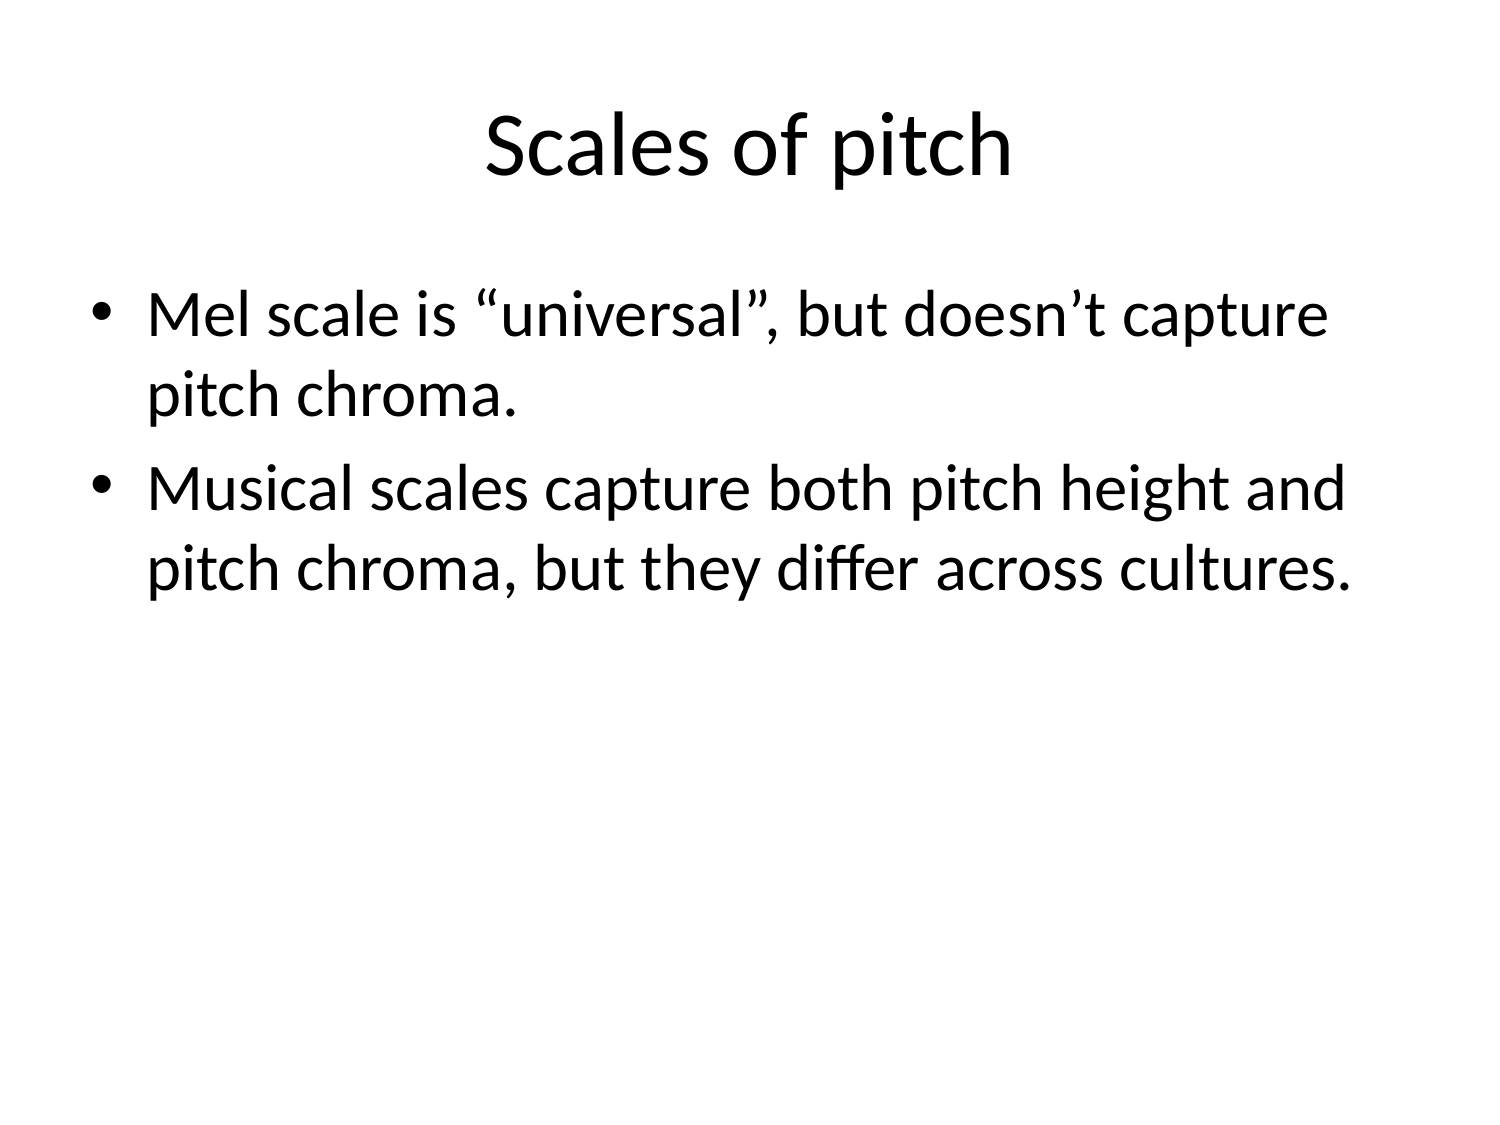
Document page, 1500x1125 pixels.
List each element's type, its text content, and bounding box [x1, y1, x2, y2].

title Scales of pitch [74, 44, 1426, 233]
list Mel scale is “universal”, but doesn’t capture pitch chroma. Musical scales capture both pitch height and pitch chroma, but they differ across cultures. [74, 262, 1426, 1006]
